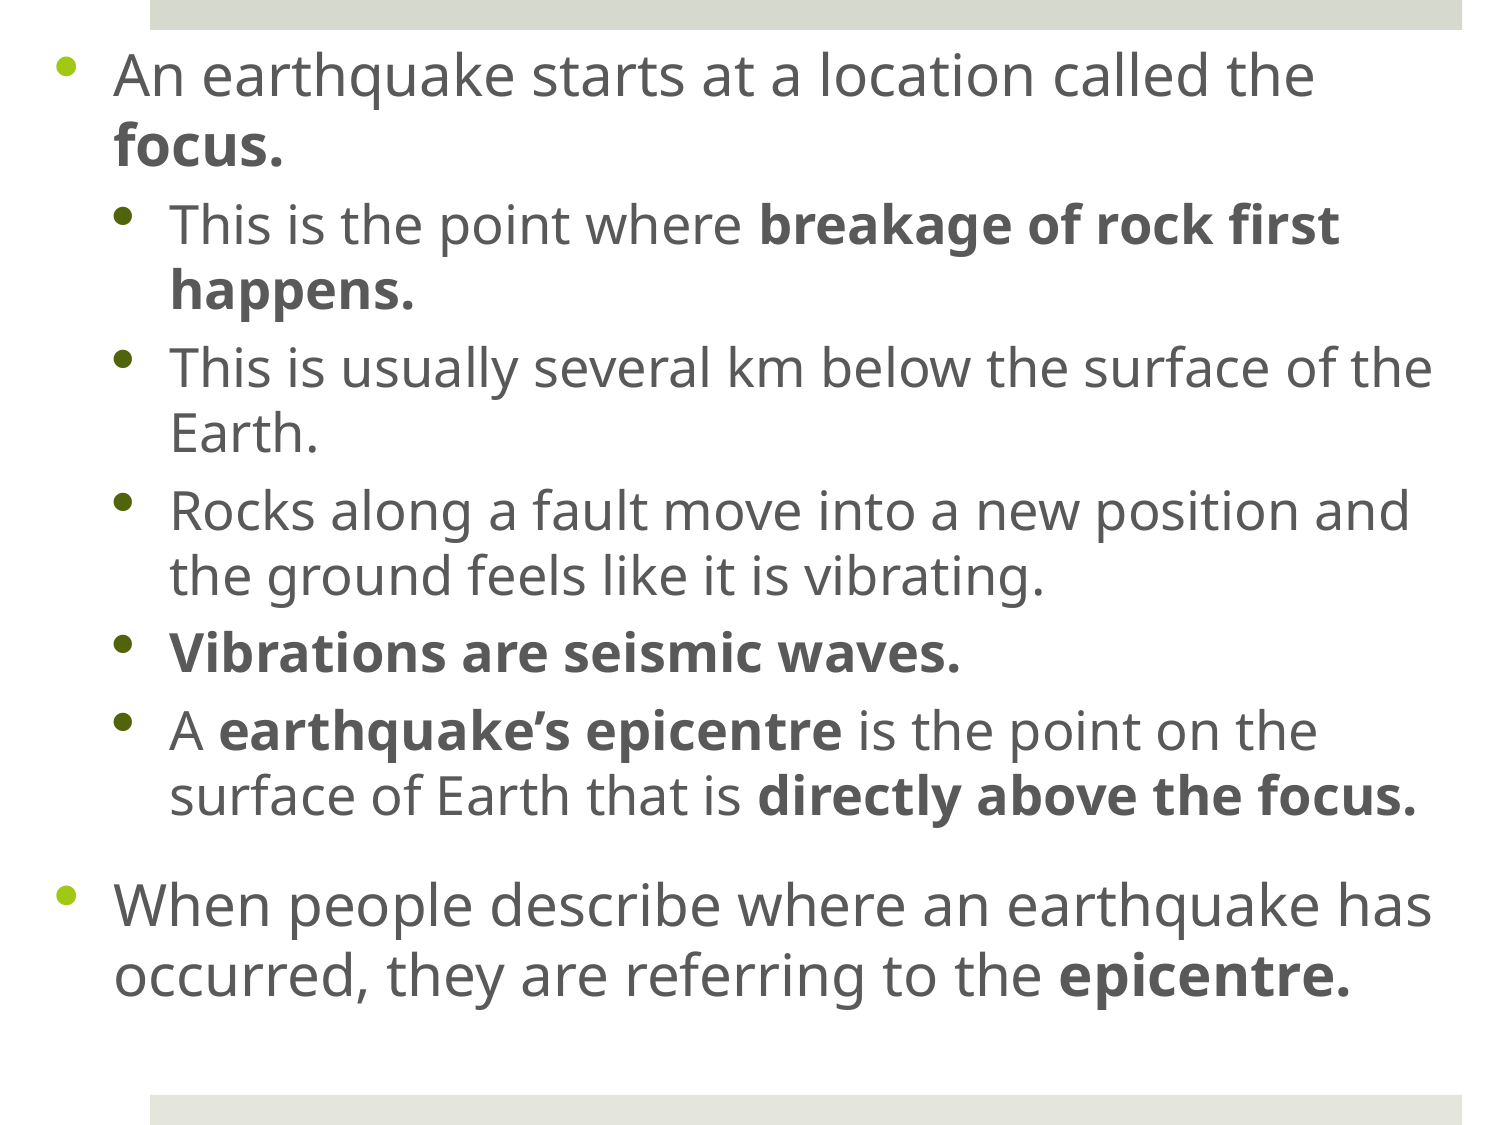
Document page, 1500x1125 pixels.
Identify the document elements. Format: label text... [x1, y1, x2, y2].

list An earthquake starts at a location called the focus. This is the point where breakage of rock first happens. This is usually several km below the surface of the Earth. Rocks along a fault move into a new position and the ground feels like it is vibrating. Vibrations are seismic waves. A earthquake’s epicentre is the point on the surface of Earth that is directly above the focus. When people describe where an earthquake has occurred, they are referring to the epicentre. [41, 30, 1459, 1094]
